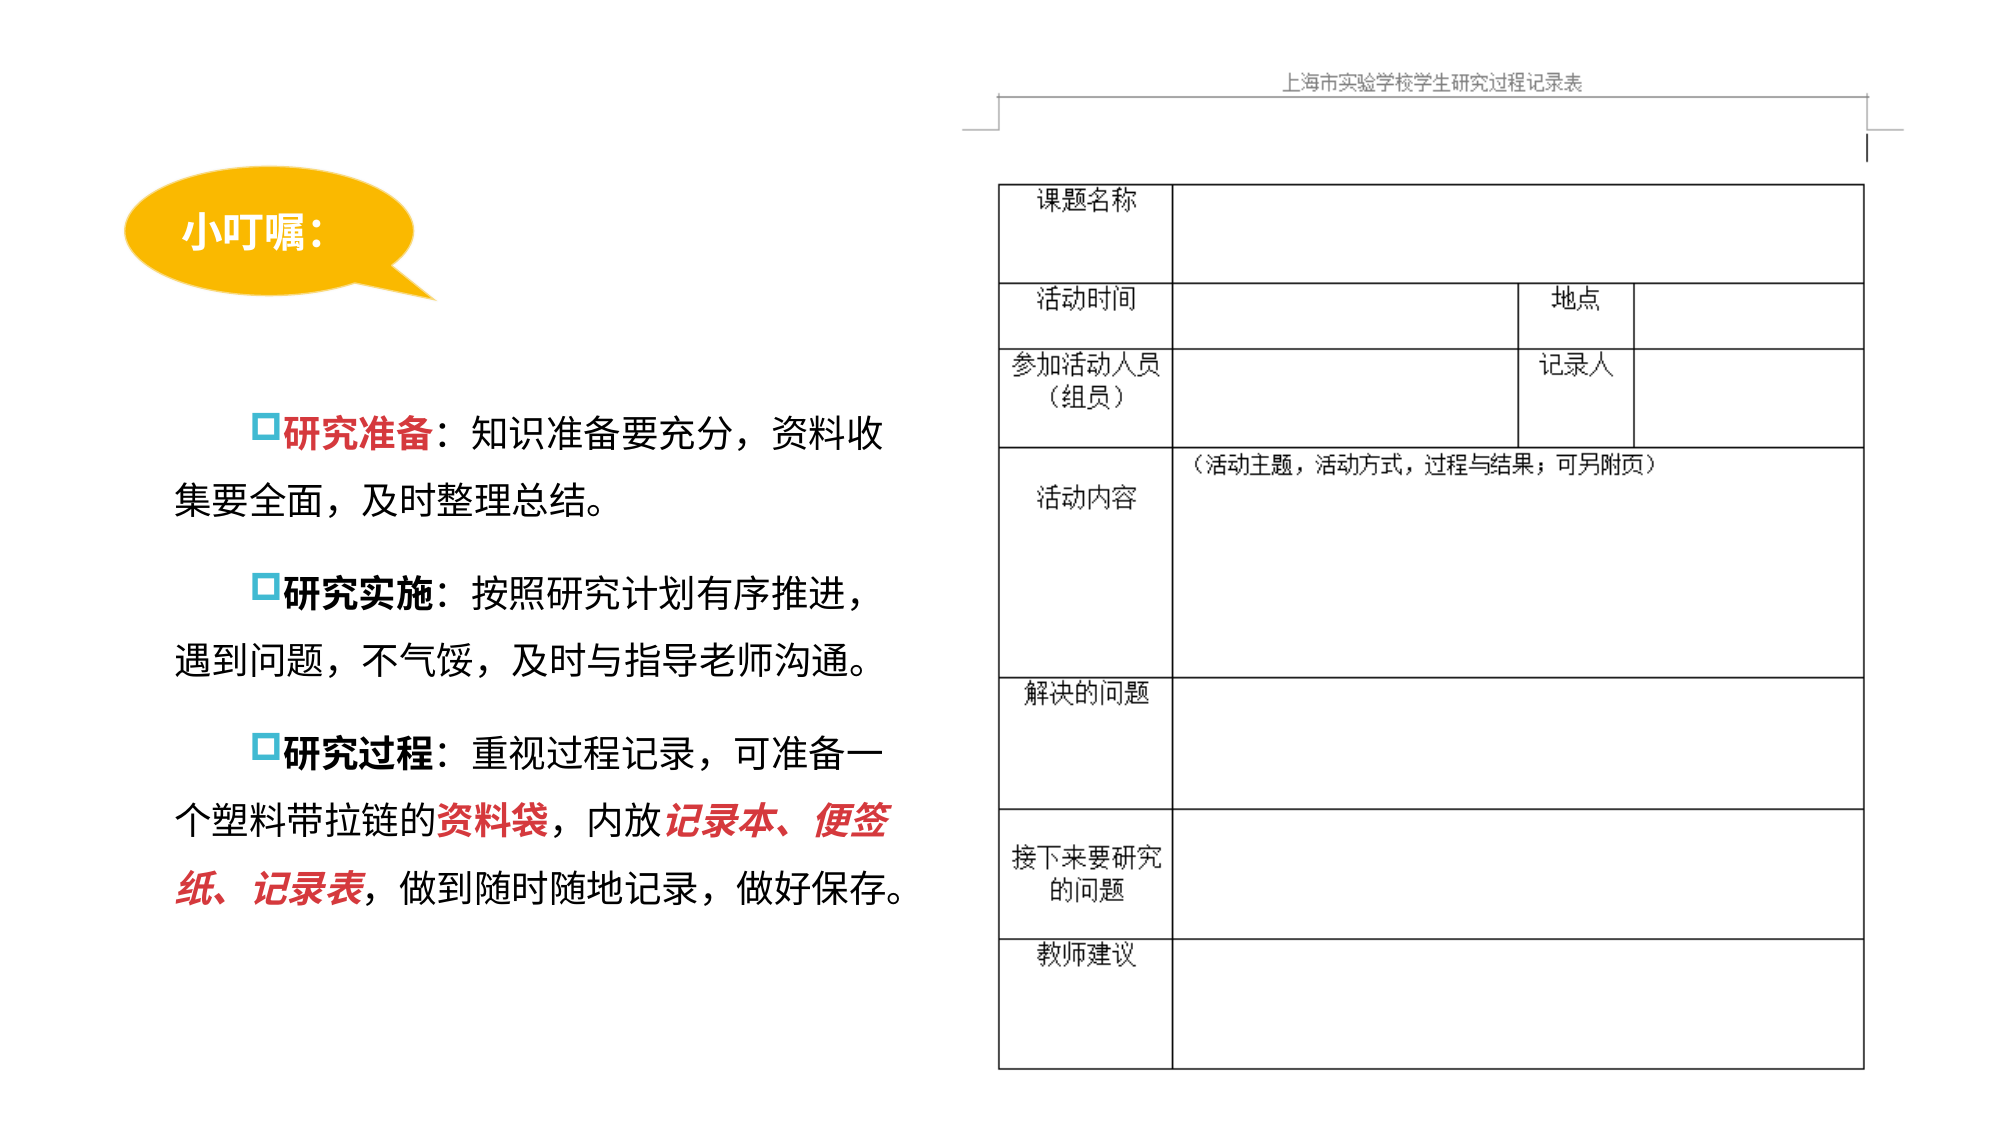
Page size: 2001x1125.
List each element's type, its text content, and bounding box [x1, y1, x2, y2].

picture [938, 48, 1926, 1081]
text_box 小叮嘱： [122, 164, 439, 303]
text_box 研究准备：知识准备要充分，资料收集要全面，及时整理总结。 研究实施：按照研究计划有序推进，遇到问题，不气馁，及时与指导老师沟通。 研究过程：重视过程记录，可准备一个塑料带拉链的资料袋，内放记录本、便签纸、记录表，做到随时随地记录，做好保存。 [124, 379, 922, 1101]
